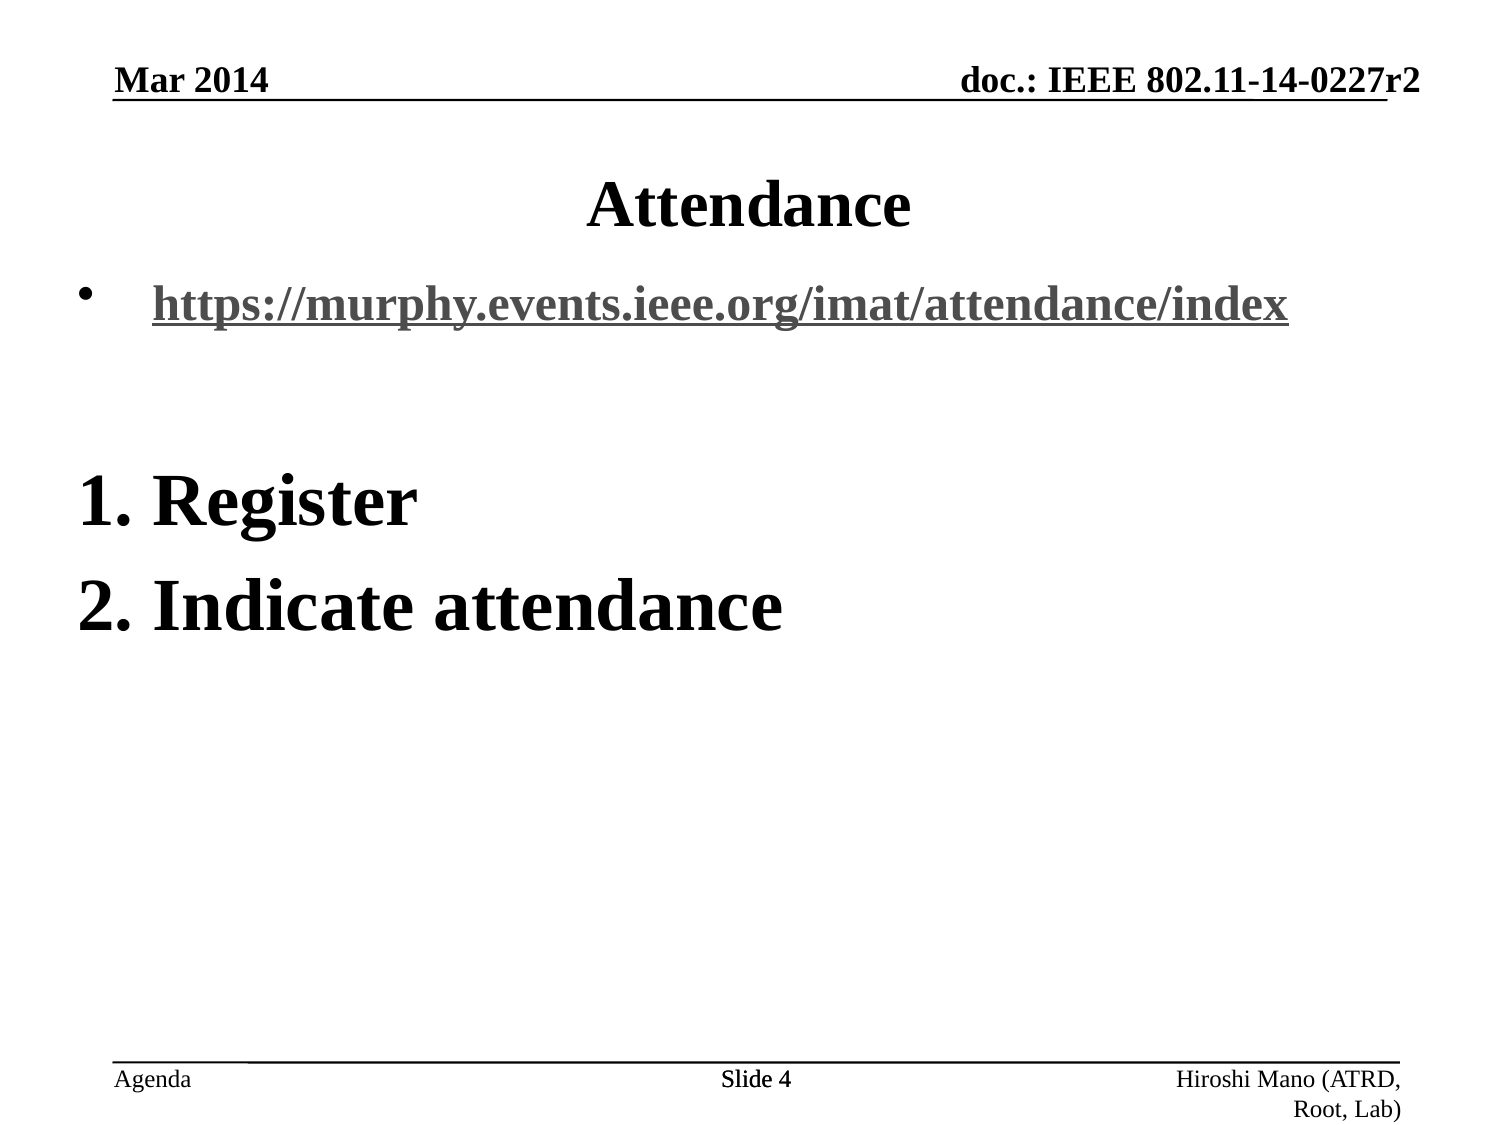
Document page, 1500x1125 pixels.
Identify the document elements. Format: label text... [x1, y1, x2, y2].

title Attendance [112, 112, 1388, 262]
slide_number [114, 54, 274, 101]
footer Hiroshi Mano (ATRD, Root, Lab) [1171, 1061, 1402, 1093]
list https://murphy.events.ieee.org/imat/attendance/index Register Indicate attendance [62, 262, 1388, 1001]
text_box Slide 4 [675, 1062, 838, 1093]
